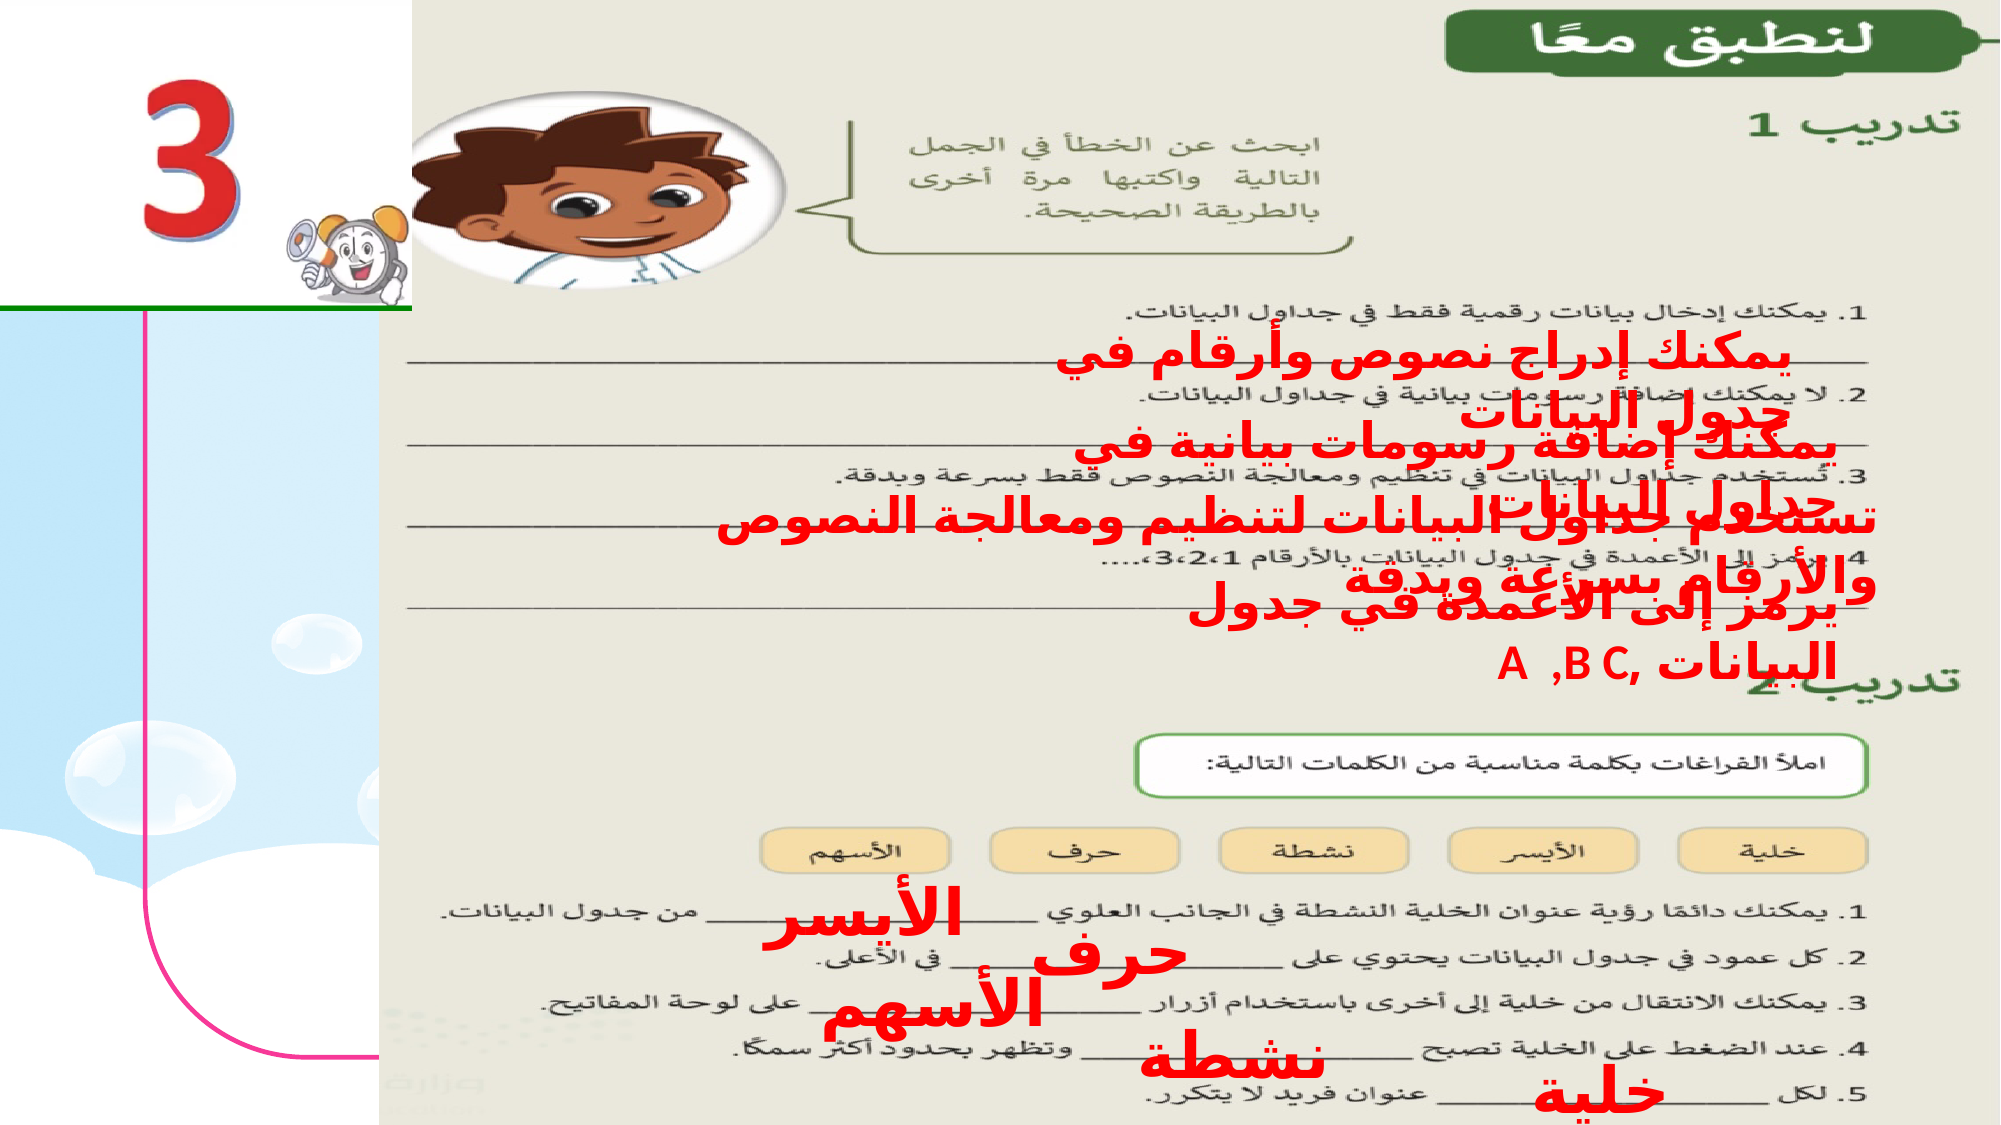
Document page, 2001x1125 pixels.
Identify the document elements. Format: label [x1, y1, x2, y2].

text_box [0, 0, 413, 312]
picture [0, 0, 2000, 1125]
